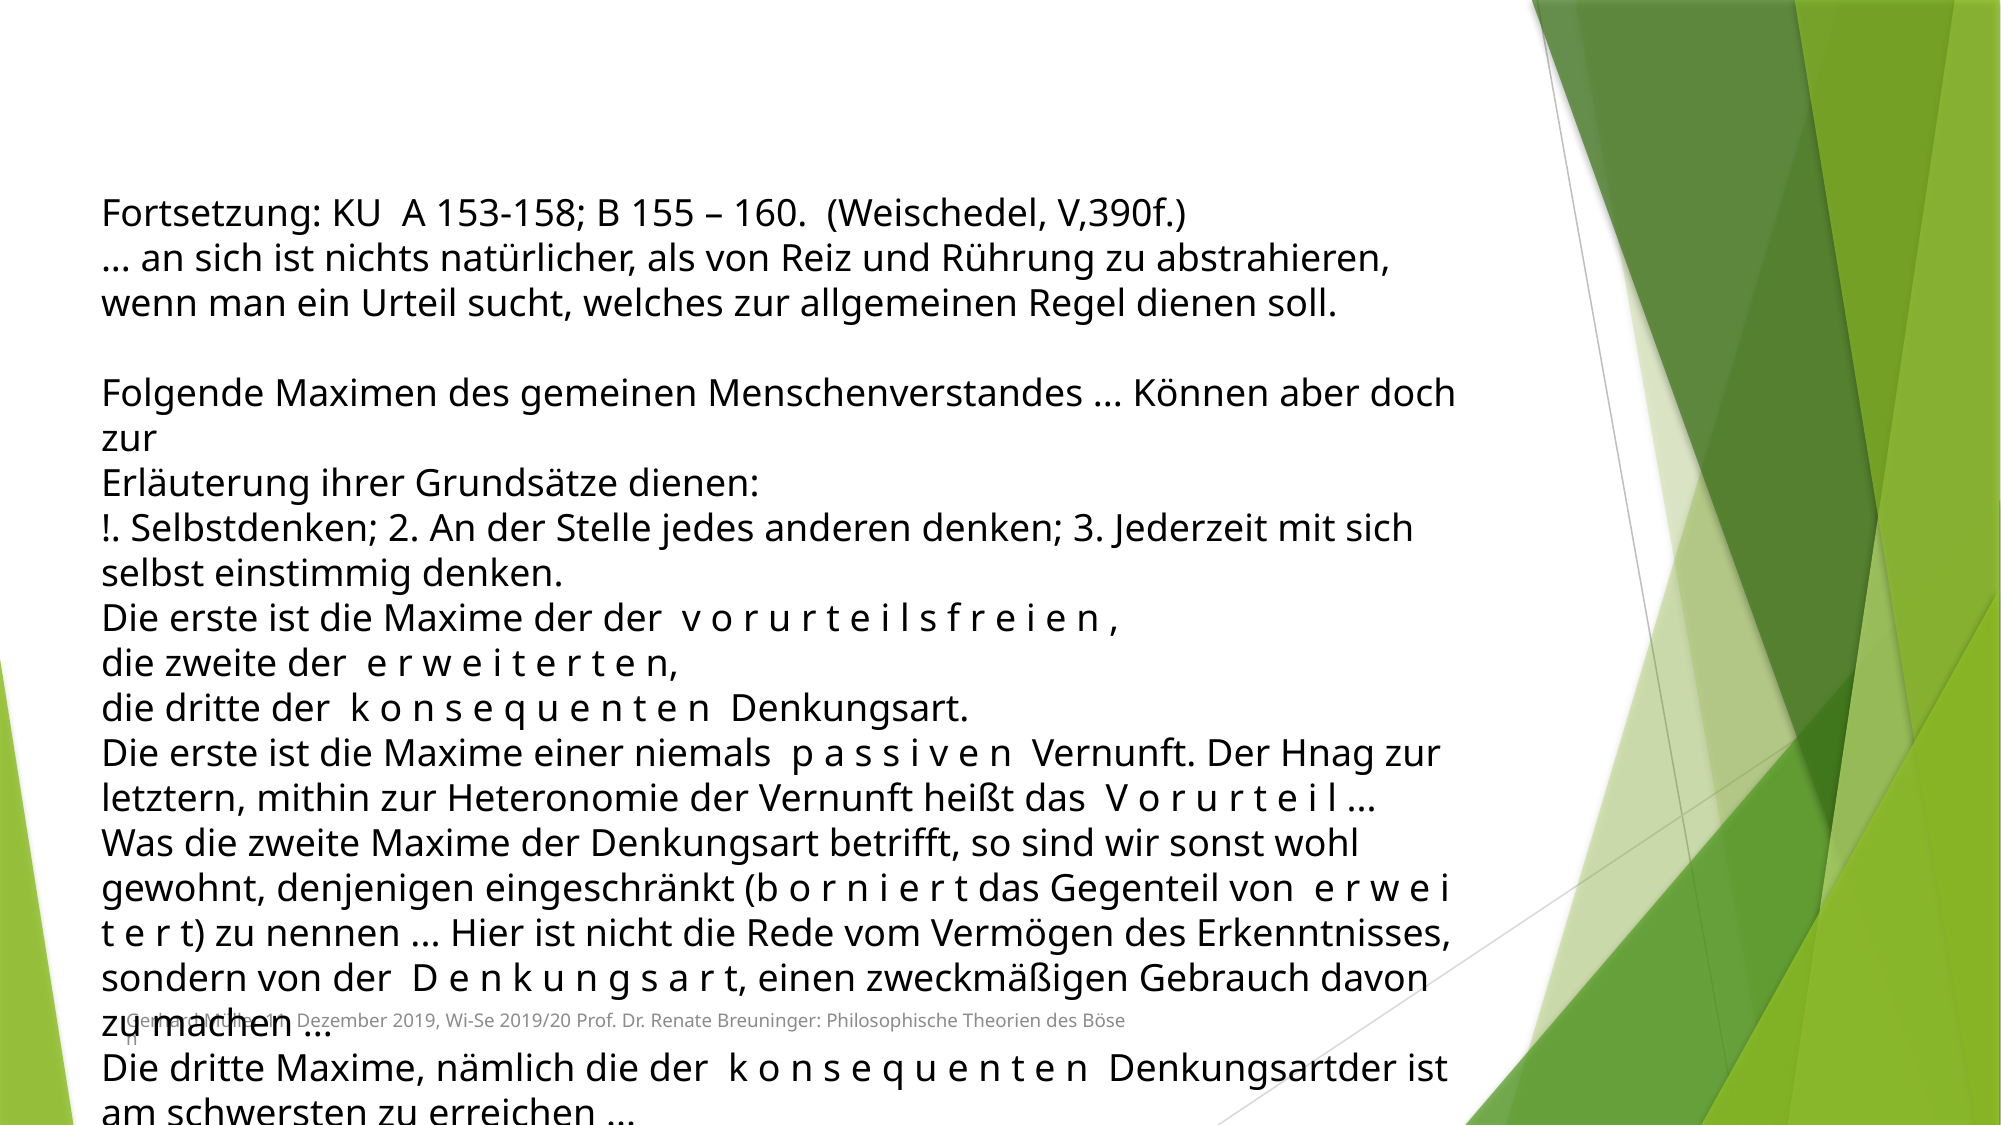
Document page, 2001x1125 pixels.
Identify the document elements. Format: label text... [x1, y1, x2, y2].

text_box Fortsetzung: KU A 153-158; B 155 – 160. (Weischedel, V,390f.) ... an sich ist nichts natürlicher, als von Reiz und Rührung zu abstrahieren, wenn man ein Urteil sucht, welches zur allgemeinen Regel dienen soll. Folgende Maximen des gemeinen Menschenverstandes ... Können aber doch zur Erläuterung ihrer Grundsätze dienen: !. Selbstdenken; 2. An der Stelle jedes anderen denken; 3. Jederzeit mit sich selbst einstimmig denken. Die erste ist die Maxime der der v o r u r t e i l s f r e i e n , die zweite der e r w e i t e r t e n, die dritte der k o n s e q u e n t e n Denkungsart. Die erste ist die Maxime einer niemals p a s s i v e n Vernunft. Der Hnag zur letztern, mithin zur Heteronomie der Vernunft heißt das V o r u r t e i l ... Was die zweite Maxime der Denkungsart betrifft, so sind wir sonst wohl gewohnt, denjenigen eingeschränkt (b o r n i e r t das Gegenteil von e r w e i t e r t) zu nennen ... Hier ist nicht die Rede vom Vermögen des Erkenntnisses, sondern von der D e n k u n g s a r t, einen zweckmäßigen Gebrauch davon zu machen ... Die dritte Maxime, nämlich die der k o n s e q u e n t e n Denkungsartder ist am schwersten zu erreichen ... [86, 181, 1489, 1125]
